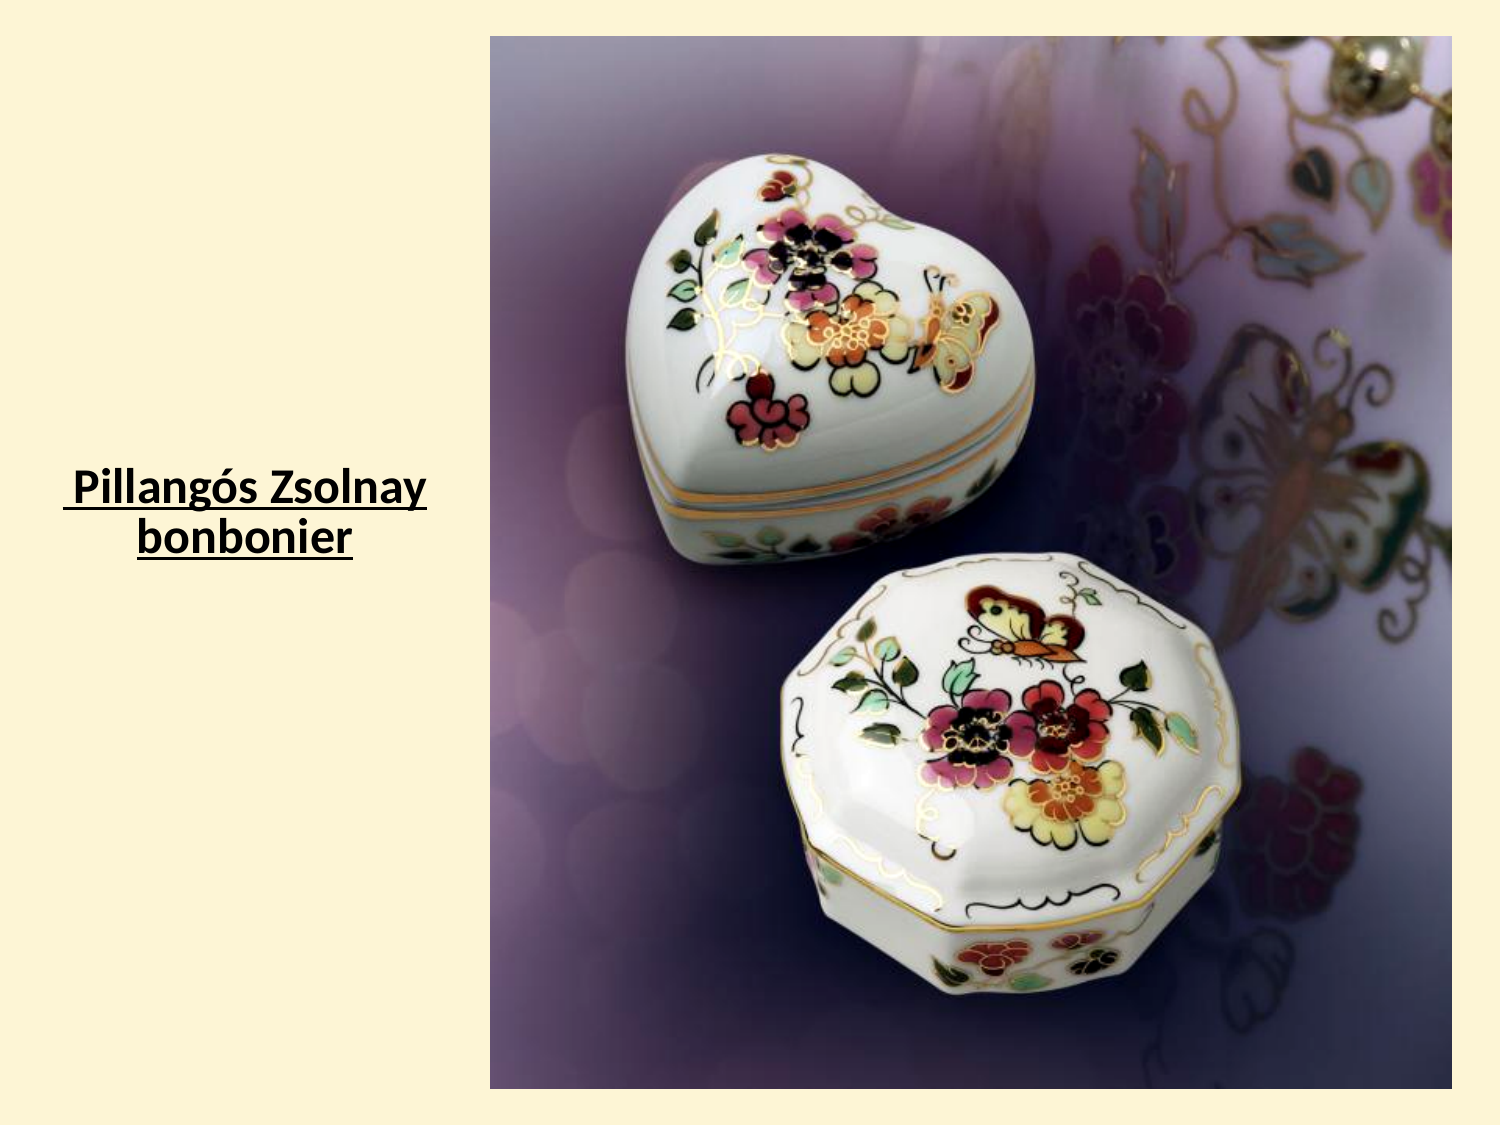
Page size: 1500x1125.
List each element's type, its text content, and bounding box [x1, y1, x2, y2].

picture [489, 36, 1453, 1089]
text_box Pillangós Zsolnay bonbonier [0, 456, 484, 571]
